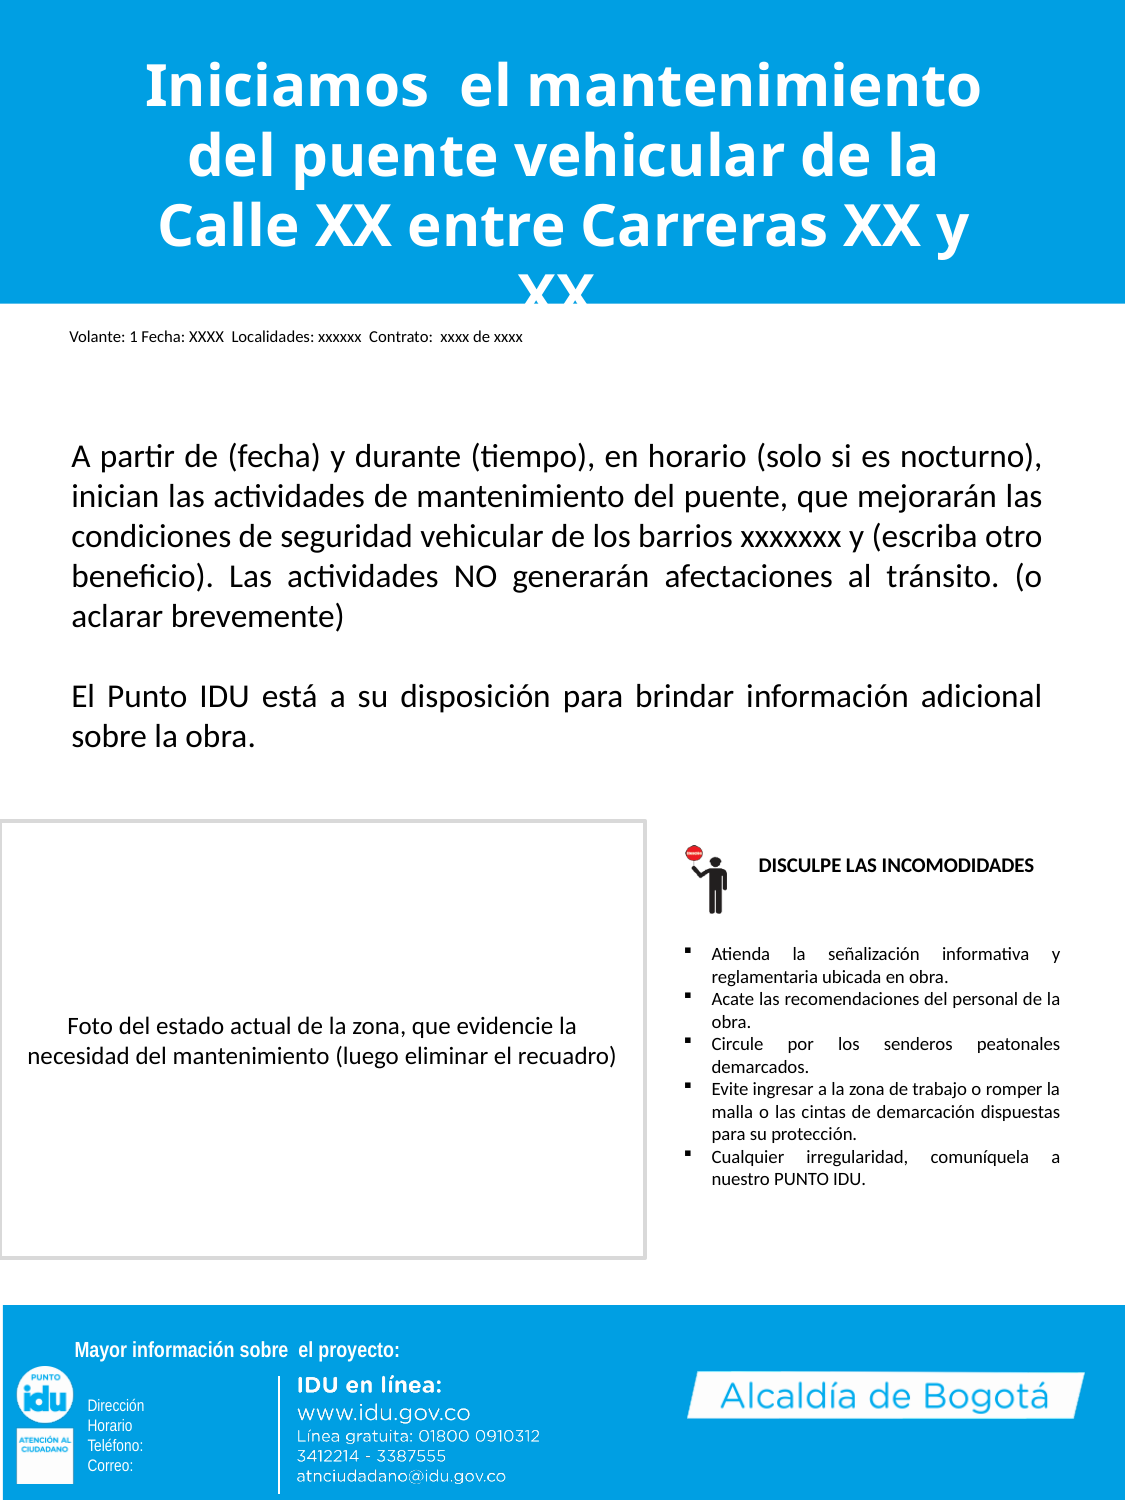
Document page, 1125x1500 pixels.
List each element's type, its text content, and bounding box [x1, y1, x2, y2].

text_box Iniciamos el mantenimiento del puente vehicular de la Calle XX entre Carreras XX y XX [109, 41, 1019, 371]
text_box [0, 0, 1125, 306]
text_box A partir de (fecha) y durante (tiempo), en horario (solo si es nocturno), inician las actividades de mantenimiento del puente, que mejorarán las condiciones de seguridad vehicular de los barrios xxxxxxx y (escriba otro beneficio). Las actividades NO generarán afectaciones al tránsito. (o aclarar brevemente) El Punto IDU está a su disposición para brindar información adicional sobre la obra. [56, 427, 1059, 922]
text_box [668, 844, 1075, 1200]
text_box Volante: 1 Fecha: XXXX Localidades: xxxxxx Contrato: xxxx de xxxx [54, 318, 109, 353]
text_box Foto del estado actual de la zona, que evidencie la necesidad del mantenimiento (luego eliminar el recuadro) [0, 819, 647, 1260]
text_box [0, 1304, 1125, 1500]
